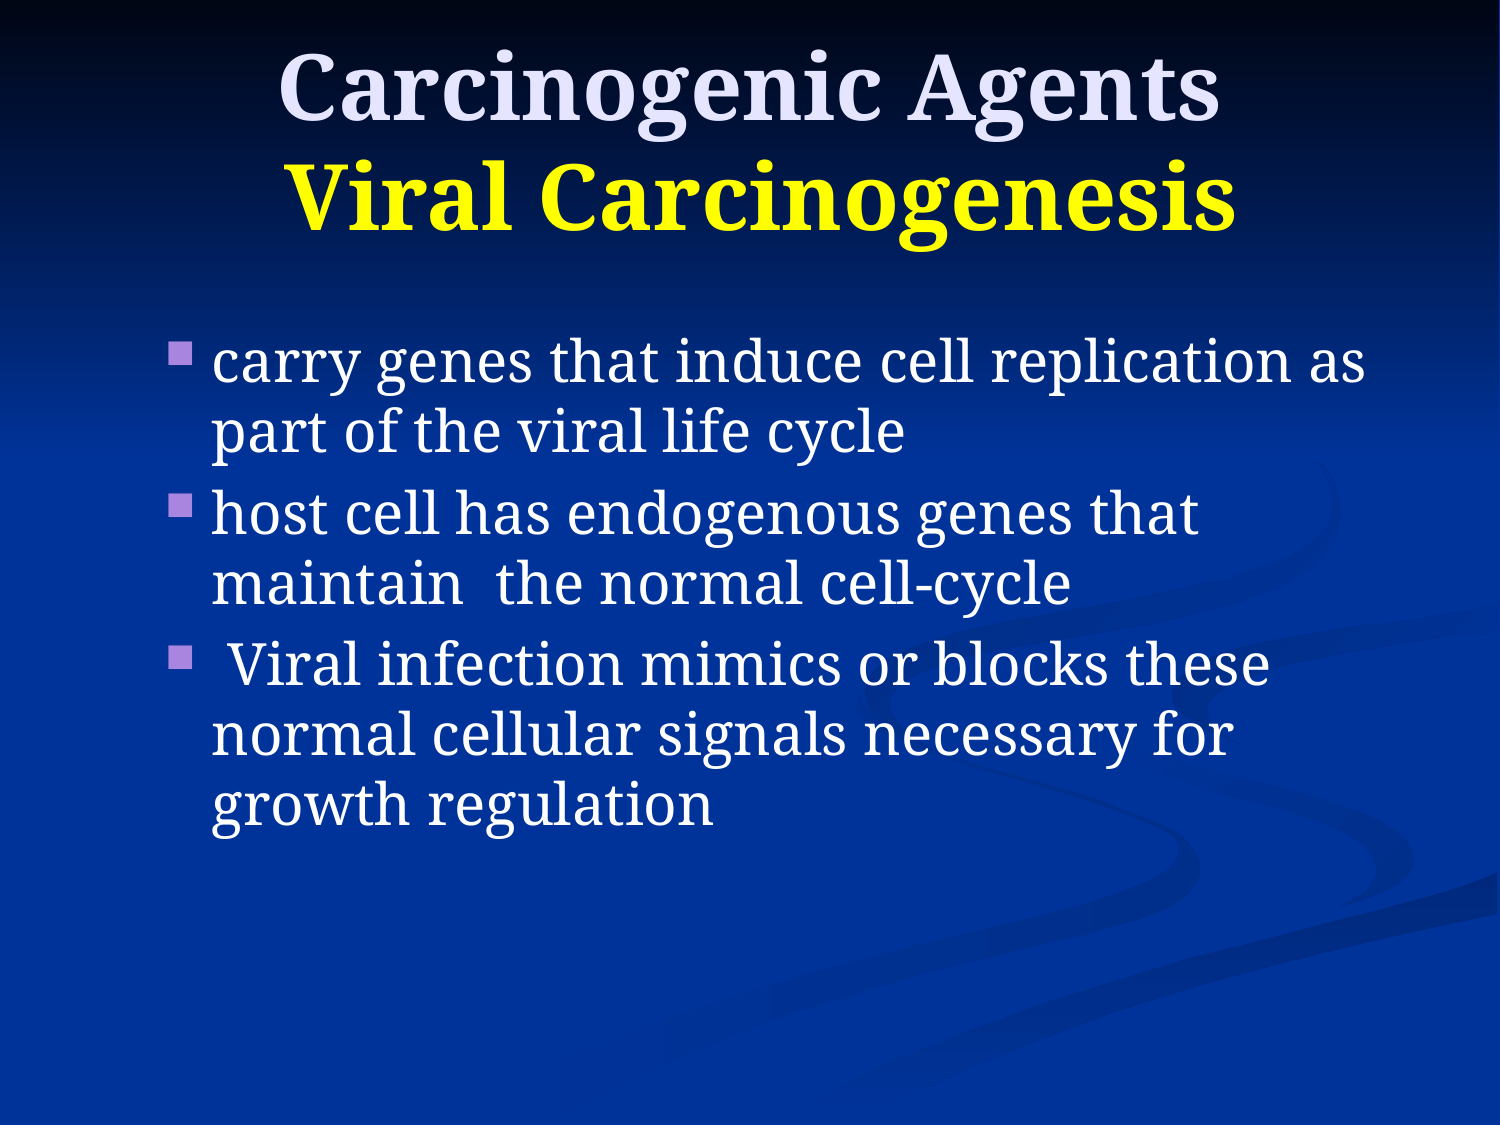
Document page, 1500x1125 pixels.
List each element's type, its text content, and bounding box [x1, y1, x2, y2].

title Carcinogenic Agents Viral Carcinogenesis [74, 44, 1426, 224]
list carry genes that induce cell replication as part of the viral life cycle host cell has endogenous genes that maintain the normal cell-cycle Viral infection mimics or blocks these normal cellular signals necessary for growth regulation [74, 224, 1426, 1006]
